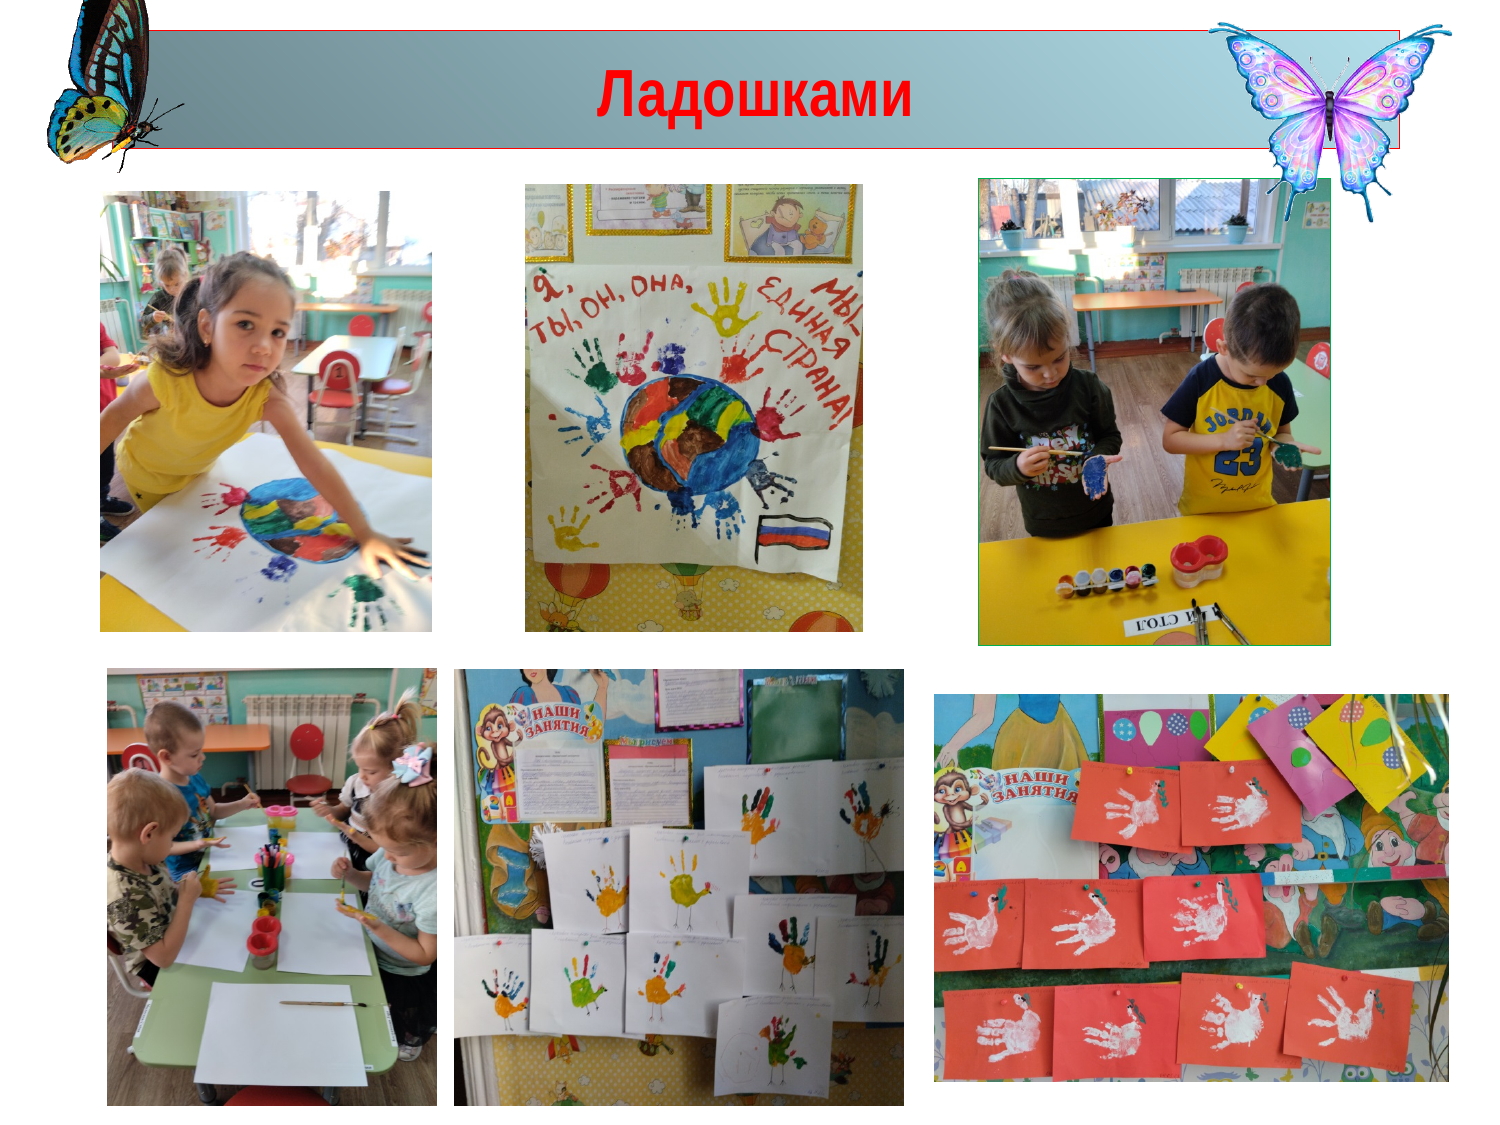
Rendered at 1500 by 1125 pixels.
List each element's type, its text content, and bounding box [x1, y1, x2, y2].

title Ладошками [307, 30, 1185, 149]
picture [1190, 0, 1469, 262]
picture [17, 0, 432, 632]
picture [454, 669, 904, 1107]
picture [107, 668, 437, 1107]
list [978, 177, 1331, 646]
picture [933, 694, 1449, 1082]
picture [525, 183, 863, 632]
